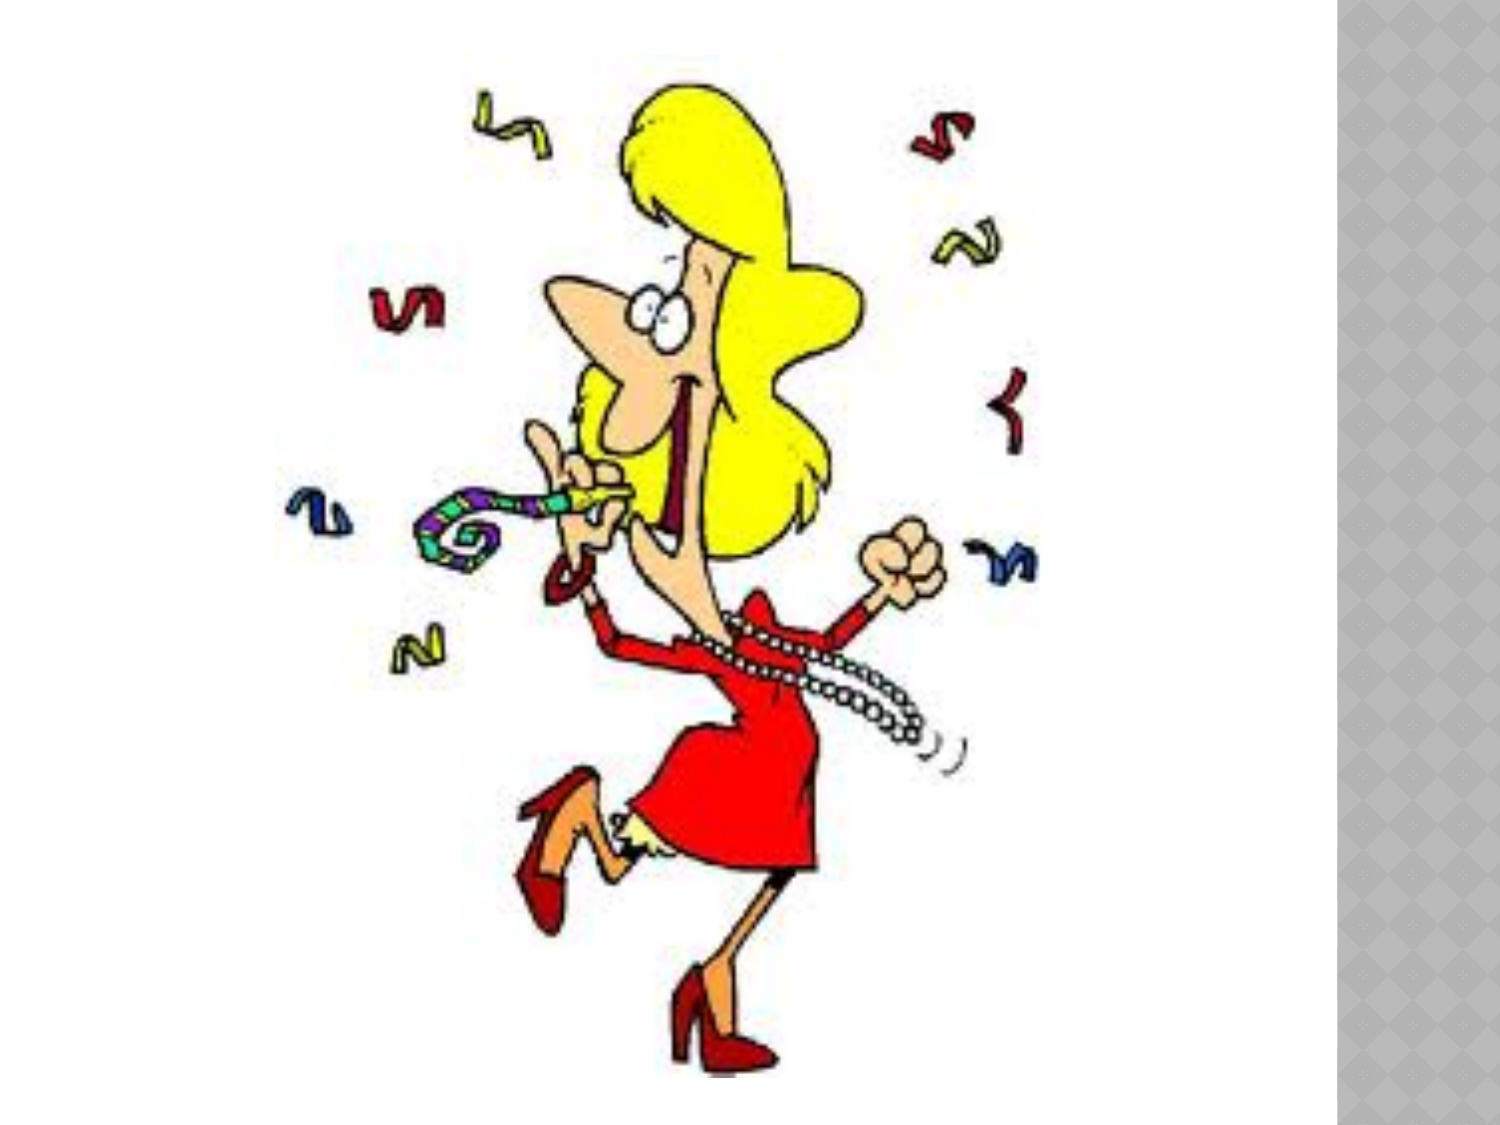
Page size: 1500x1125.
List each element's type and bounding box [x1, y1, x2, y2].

picture [274, 53, 1056, 1078]
